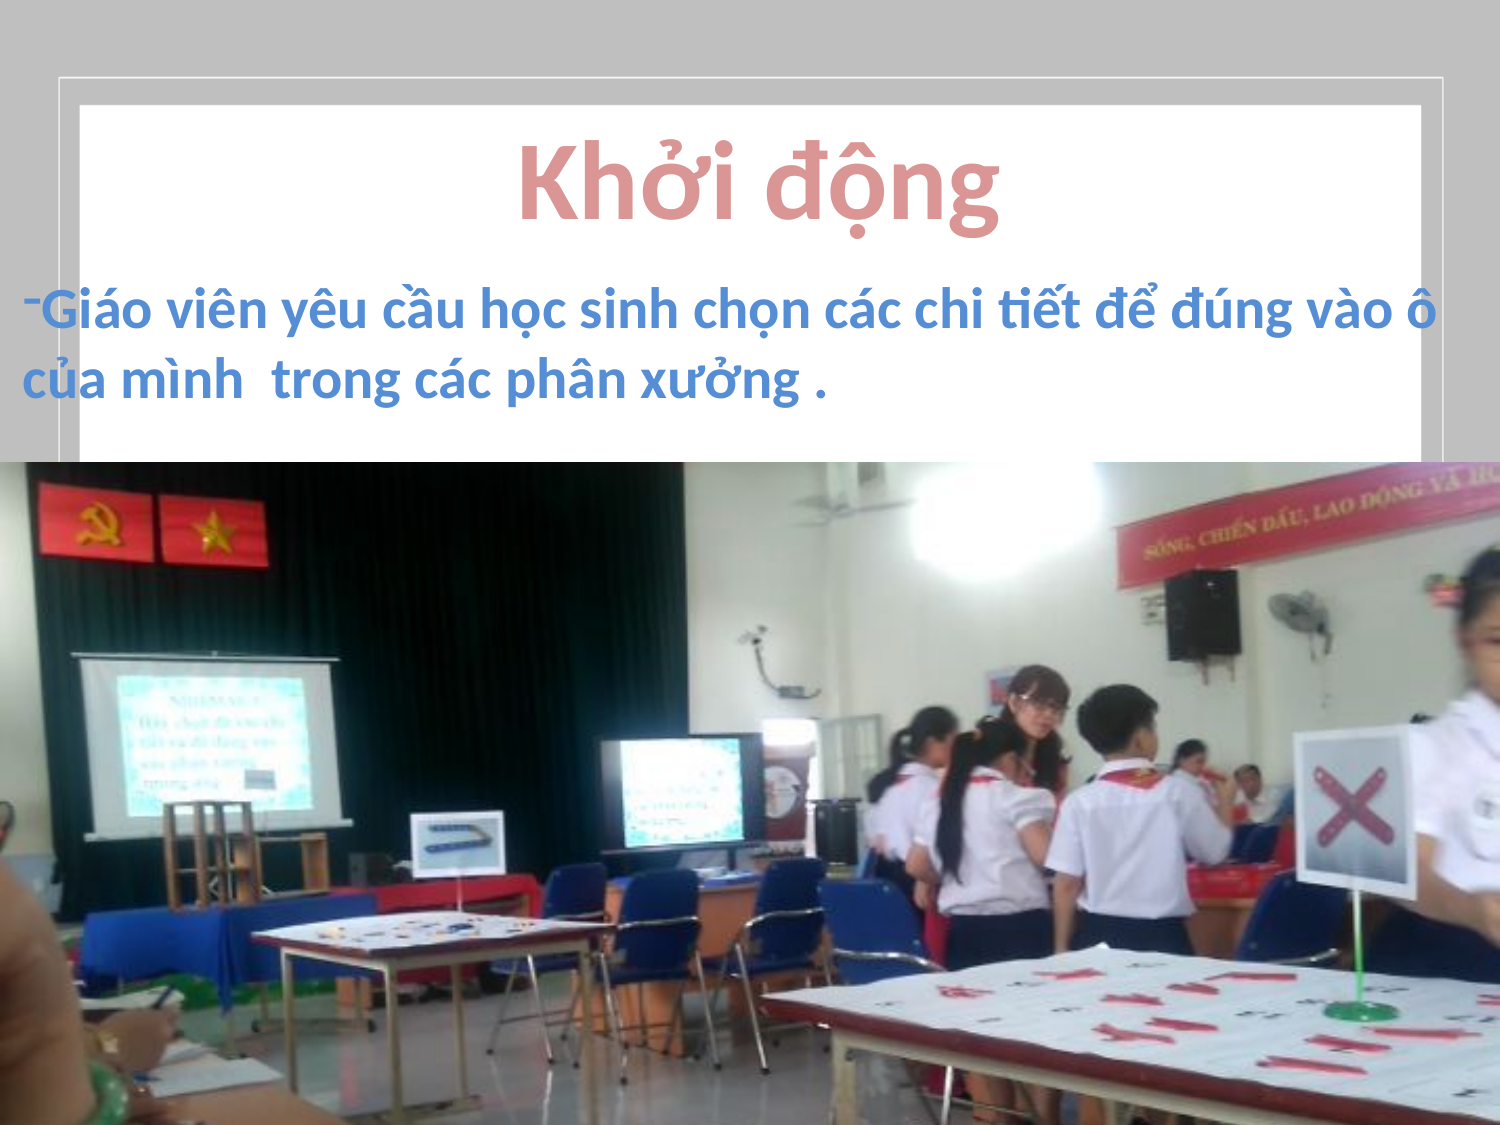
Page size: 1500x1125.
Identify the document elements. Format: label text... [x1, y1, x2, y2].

text_box Khởi động [502, 99, 1017, 250]
picture [0, 0, 1500, 1125]
text_box Giáo viên yêu cầu học sinh chọn các chi tiết để đúng vào ô của mình trong các phân xưởng . [7, 262, 1454, 418]
